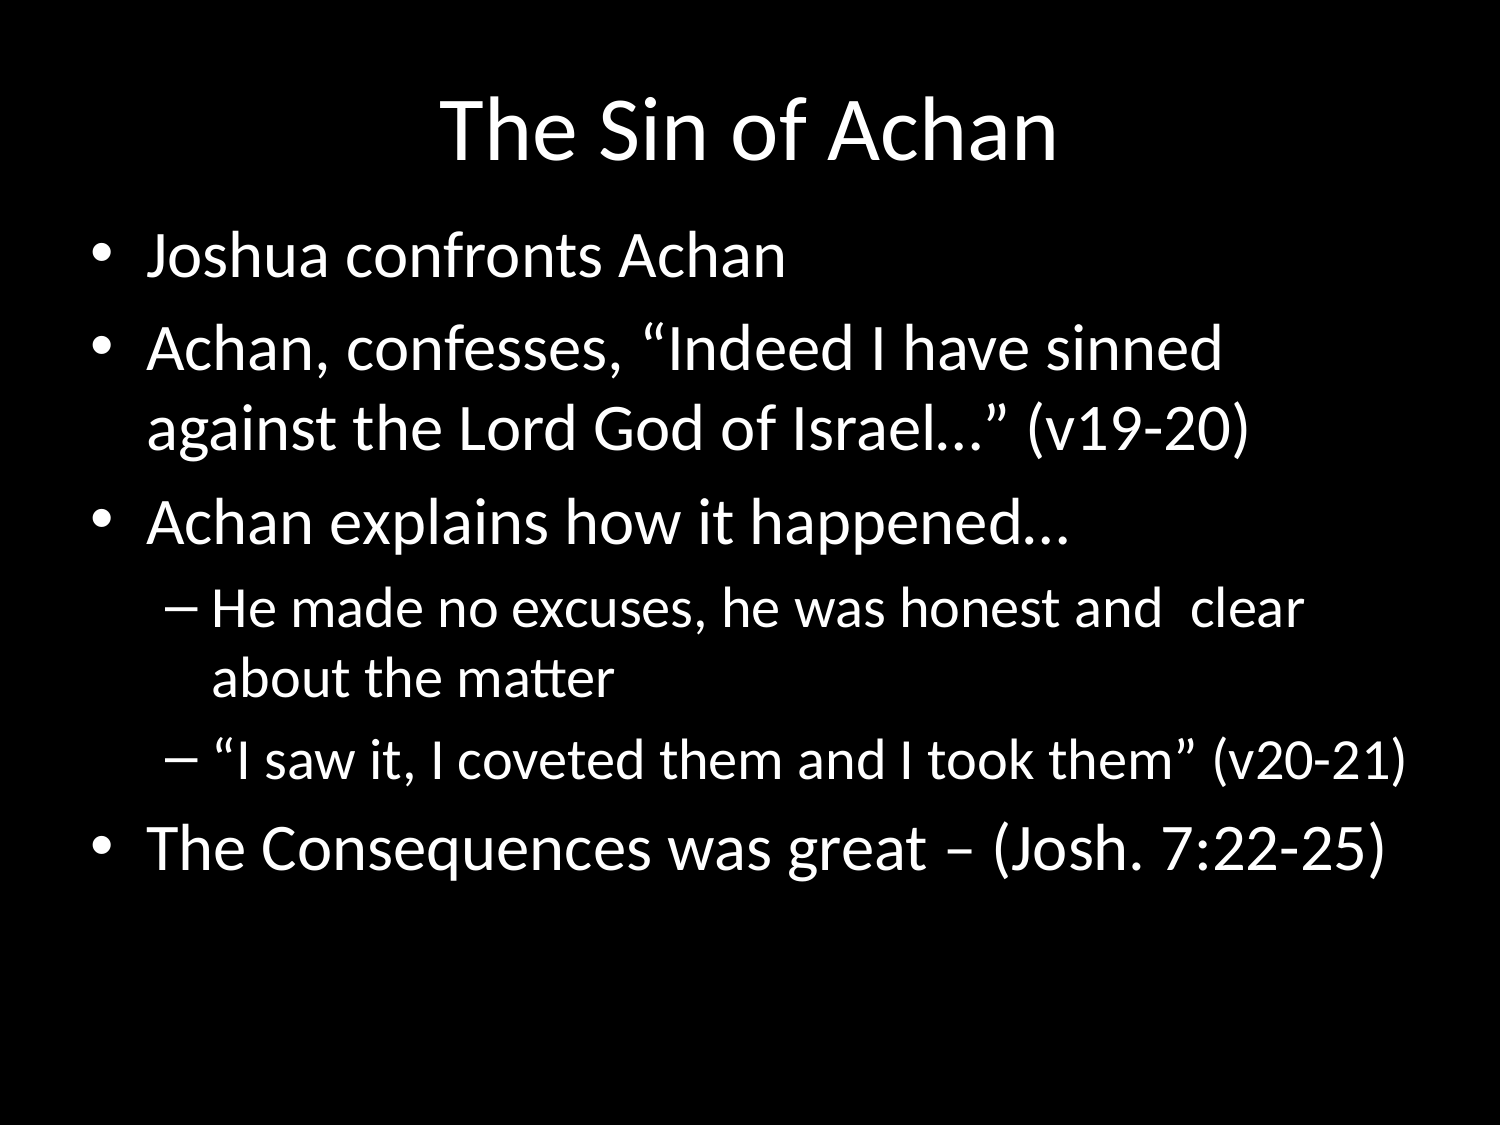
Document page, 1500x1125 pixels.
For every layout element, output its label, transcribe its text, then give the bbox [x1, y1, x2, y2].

title The Sin of Achan [75, 45, 1425, 203]
list Joshua confronts Achan Achan, confesses, “Indeed I have sinned against the Lord God of Israel…” (v19-20) Achan explains how it happened… He made no excuses, he was honest and clear about the matter “I saw it, I coveted them and I took them” (v20-21) The Consequences was great – (Josh. 7:22-25) [75, 203, 1425, 1005]
